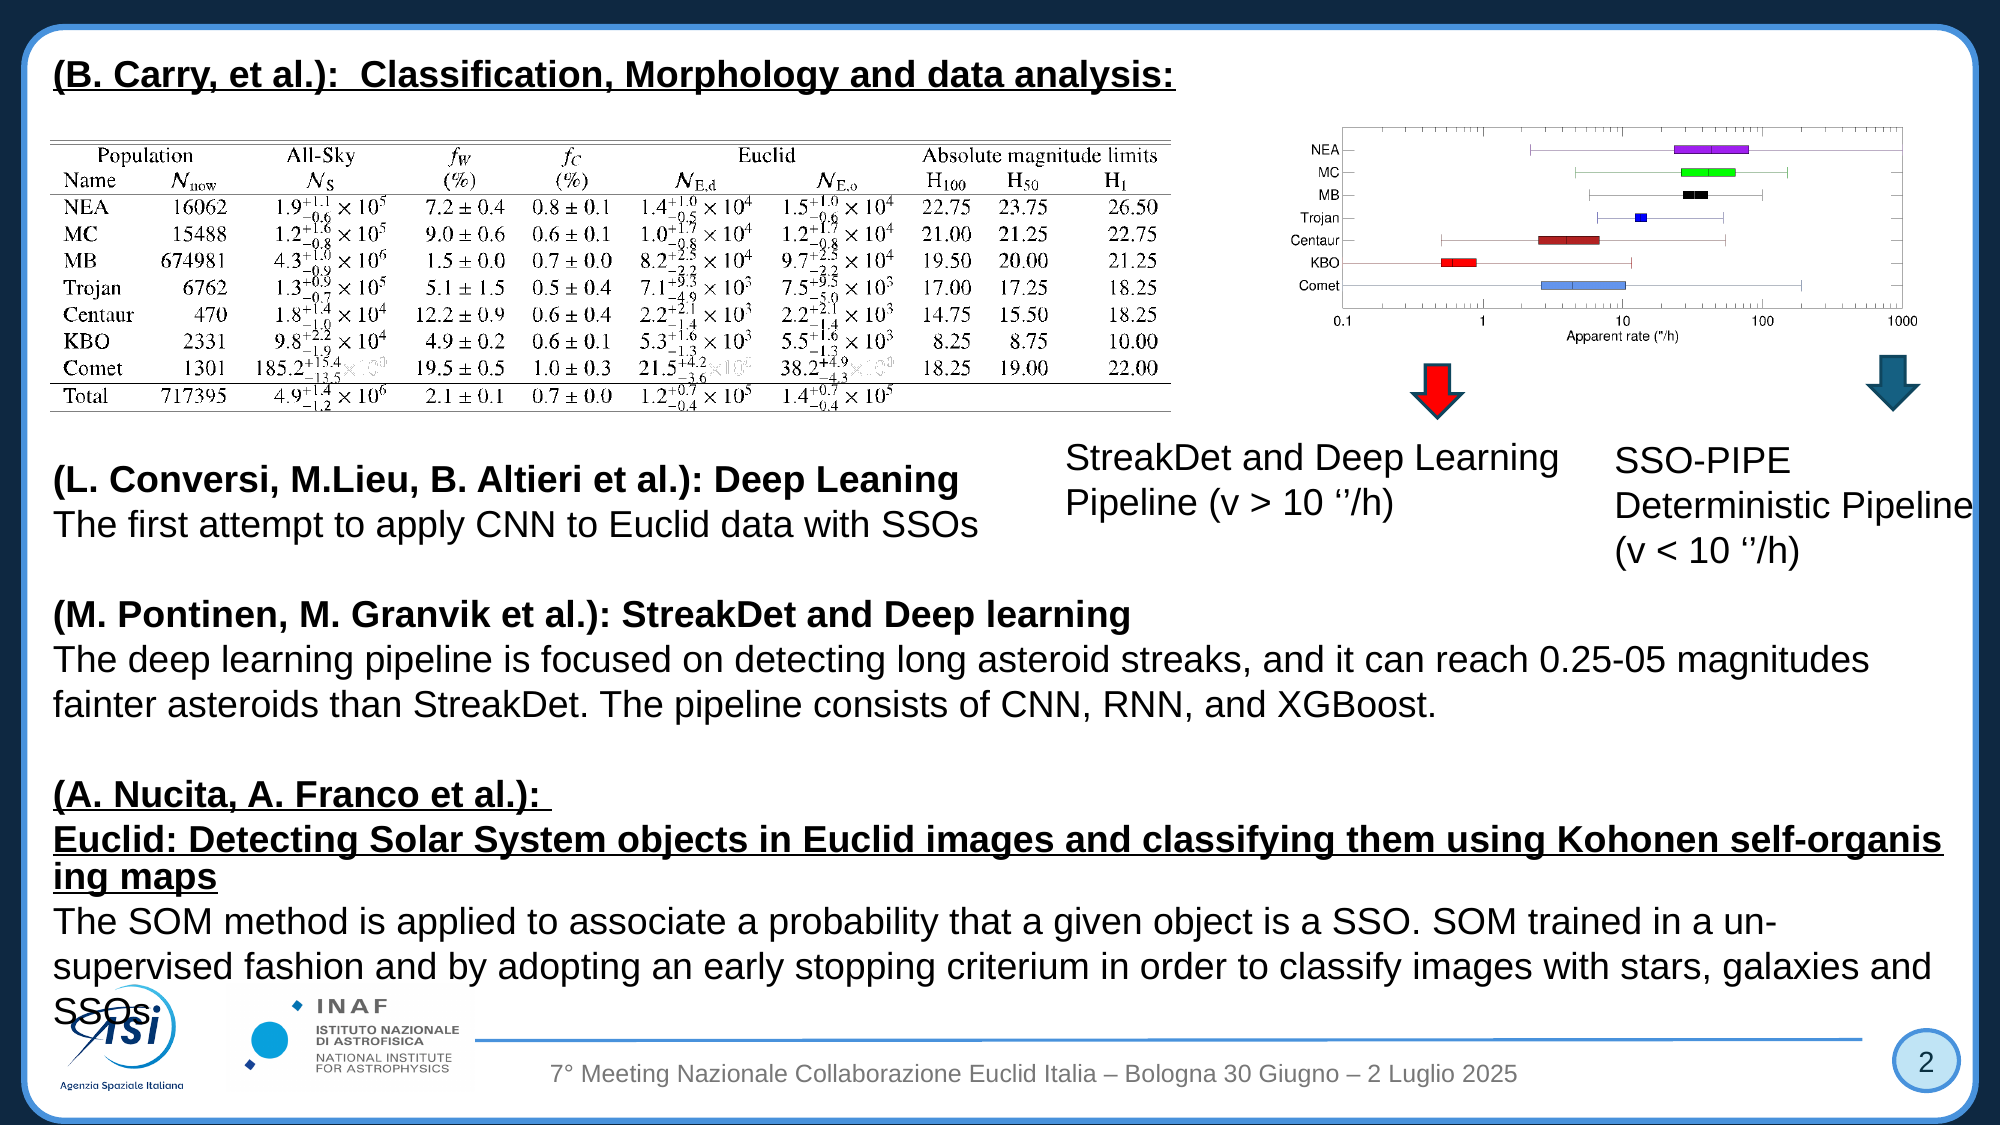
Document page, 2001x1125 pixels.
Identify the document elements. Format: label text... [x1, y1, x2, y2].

text_box SSO-PIPE Deterministic Pipeline (v < 10 ‘’/h) [1599, 428, 1990, 579]
picture [60, 1048, 183, 1092]
picture [1260, 102, 1939, 369]
picture [226, 1048, 475, 1092]
text_box StreakDet and Deep Learning Pipeline (v > 10 ‘’/h) [1049, 425, 1623, 531]
text_box [1413, 375, 1462, 418]
text_box (B. Carry, et al.): Classification, Morphology and data analysis: (L. Conversi, M.Lieu, B. Altieri et al.): Deep Leaning The first attempt to apply CNN to Euclid data with SSOs (M. Pontinen, M. Granvik et al.): StreakDet and Deep learning The deep learning pipeline is focused on detecting long asteroid streaks, and it can reach 0.25-05 magnitudes fainter asteroids than StreakDet. The pipeline consists of CNN, RNN, and XGBoost. (A. Nucita, A. Franco et al.): Euclid: Detecting Solar System objects in Euclid images and classifying them using Kohonen self-organising maps The SOM method is applied to associate a probability that a given object is a SSO. SOM trained in a un-supervised fashion and by adopting an early stopping criterium in order to classify images with stars, galaxies and SSOs [37, 438, 1962, 1048]
text_box [1868, 375, 1918, 410]
text_box (B. Carry, et al.): Classification, Morphology and data analysis: (L. Conversi, M.Lieu, B. Altieri et al.): Deep Leaning The first attempt to apply CNN to Euclid data with SSOs (M. Pontinen, M. Granvik et al.): StreakDet and Deep learning The deep learning pipeline is focused on detecting long asteroid streaks, and it can reach 0.25-05 magnitudes fainter asteroids than StreakDet. The pipeline consists of CNN, RNN, and XGBoost. (A. Nucita, A. Franco et al.): Euclid: Detecting Solar System objects in Euclid images and classifying them using Kohonen self-organising maps The SOM method is applied to associate a probability that a given object is a SSO. SOM trained in a un-supervised fashion and by adopting an early stopping criterium in order to classify images with stars, galaxies and SSOs [37, 42, 1962, 428]
picture [10, 128, 1207, 430]
